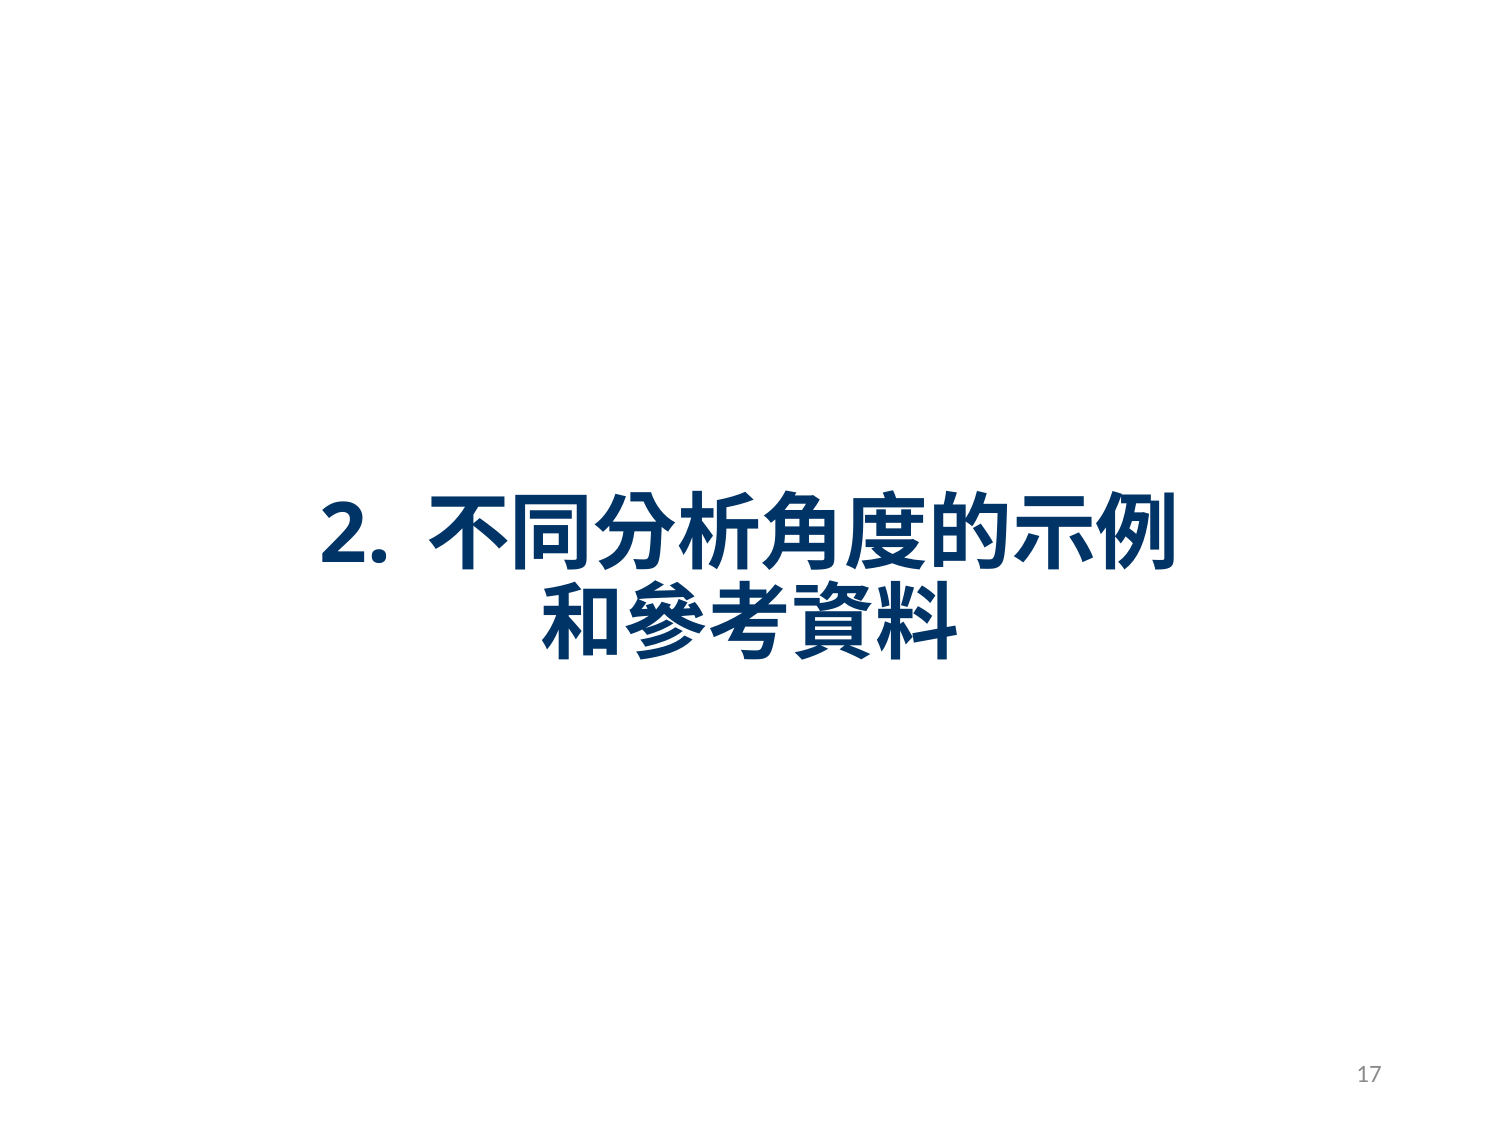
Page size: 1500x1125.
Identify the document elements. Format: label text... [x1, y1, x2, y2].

title 2. 不同分析角度的示例 和參考資料 [48, 477, 1451, 869]
slide_number 17 [1059, 1042, 1397, 1103]
